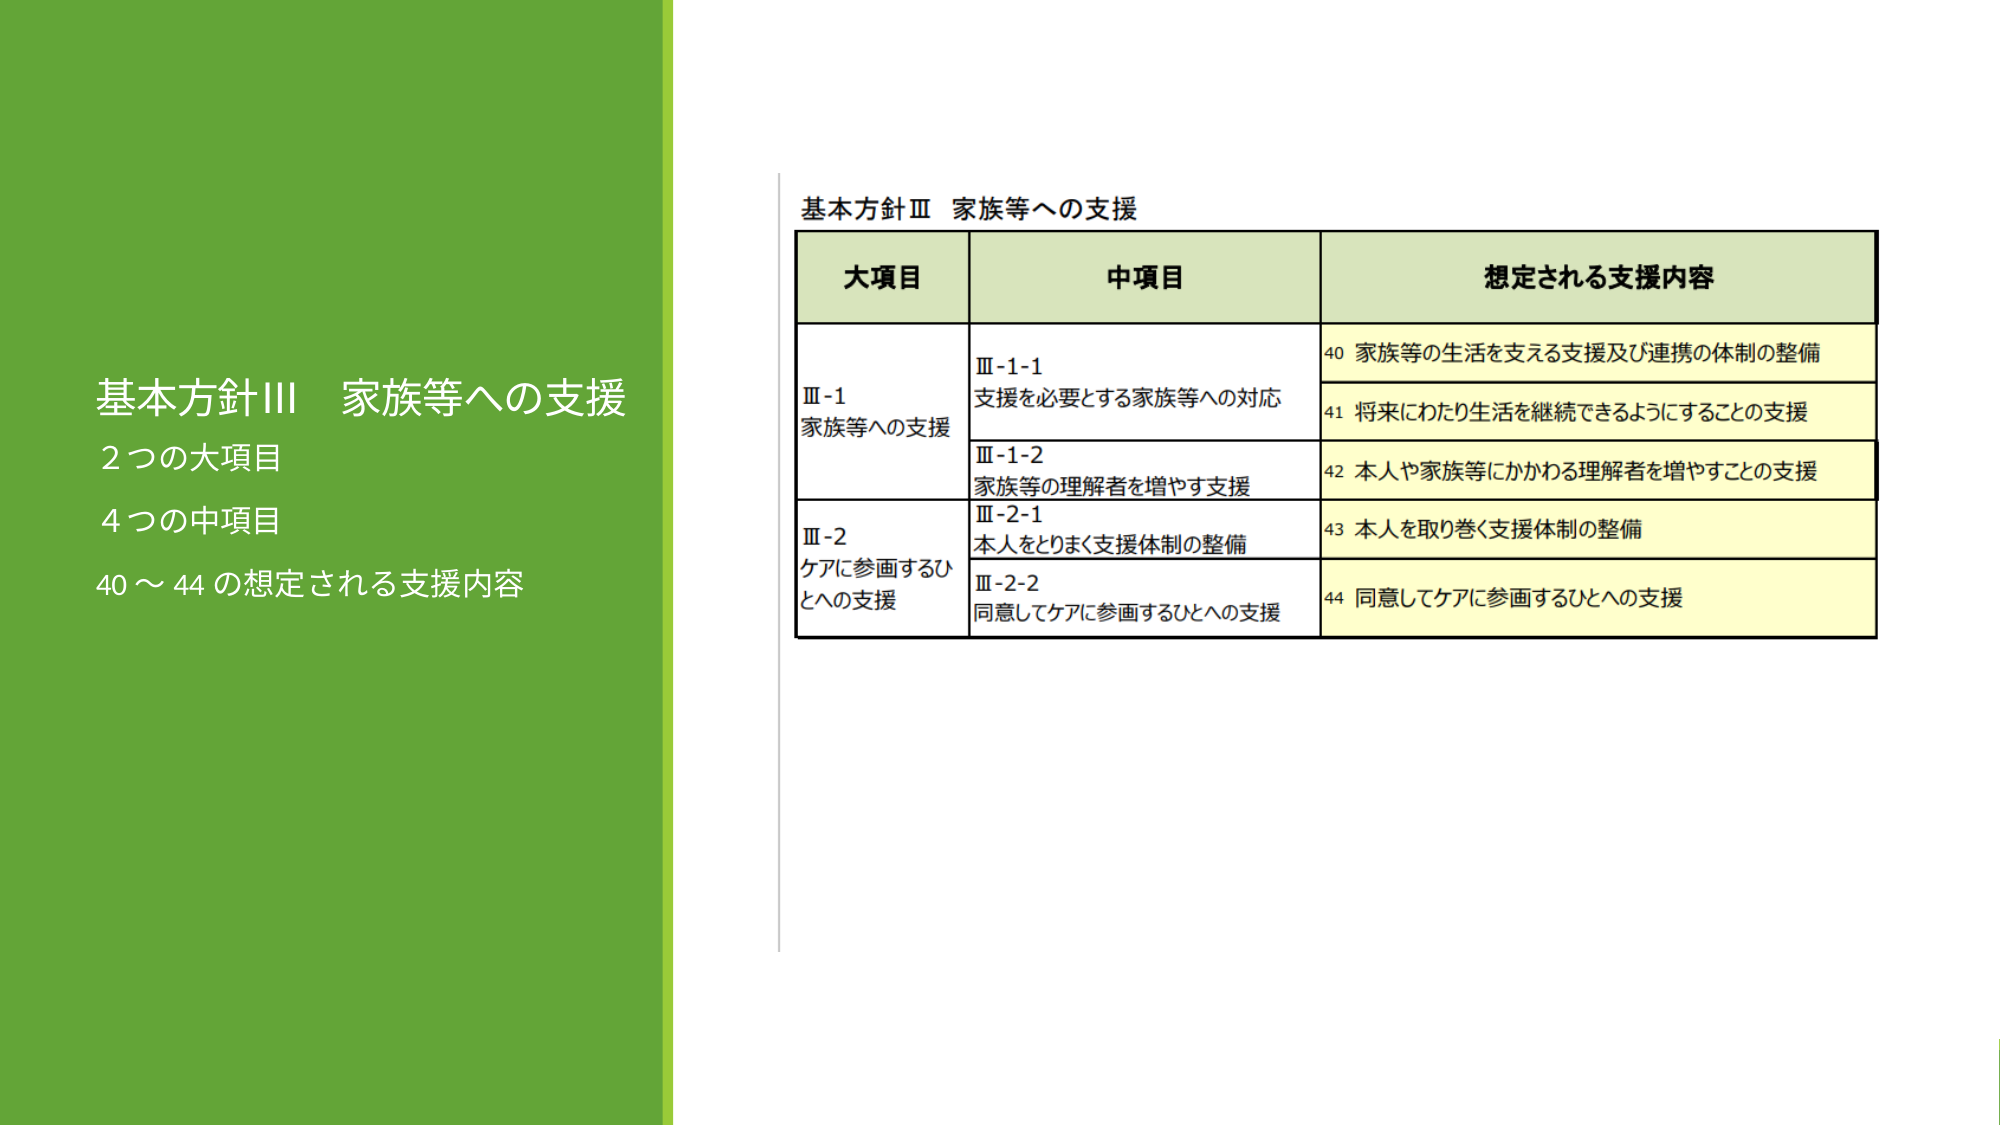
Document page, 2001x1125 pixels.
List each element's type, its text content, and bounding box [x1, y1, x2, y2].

text_box [674, 0, 2000, 1125]
text_box [661, 0, 674, 1125]
list ２つの大項目 ４つの中項目 40～44の想定される支援内容 [80, 435, 587, 983]
picture [777, 172, 1894, 953]
title 基本方針Ⅲ 家族等への支援 [80, 292, 654, 430]
text_box [0, 0, 661, 1125]
